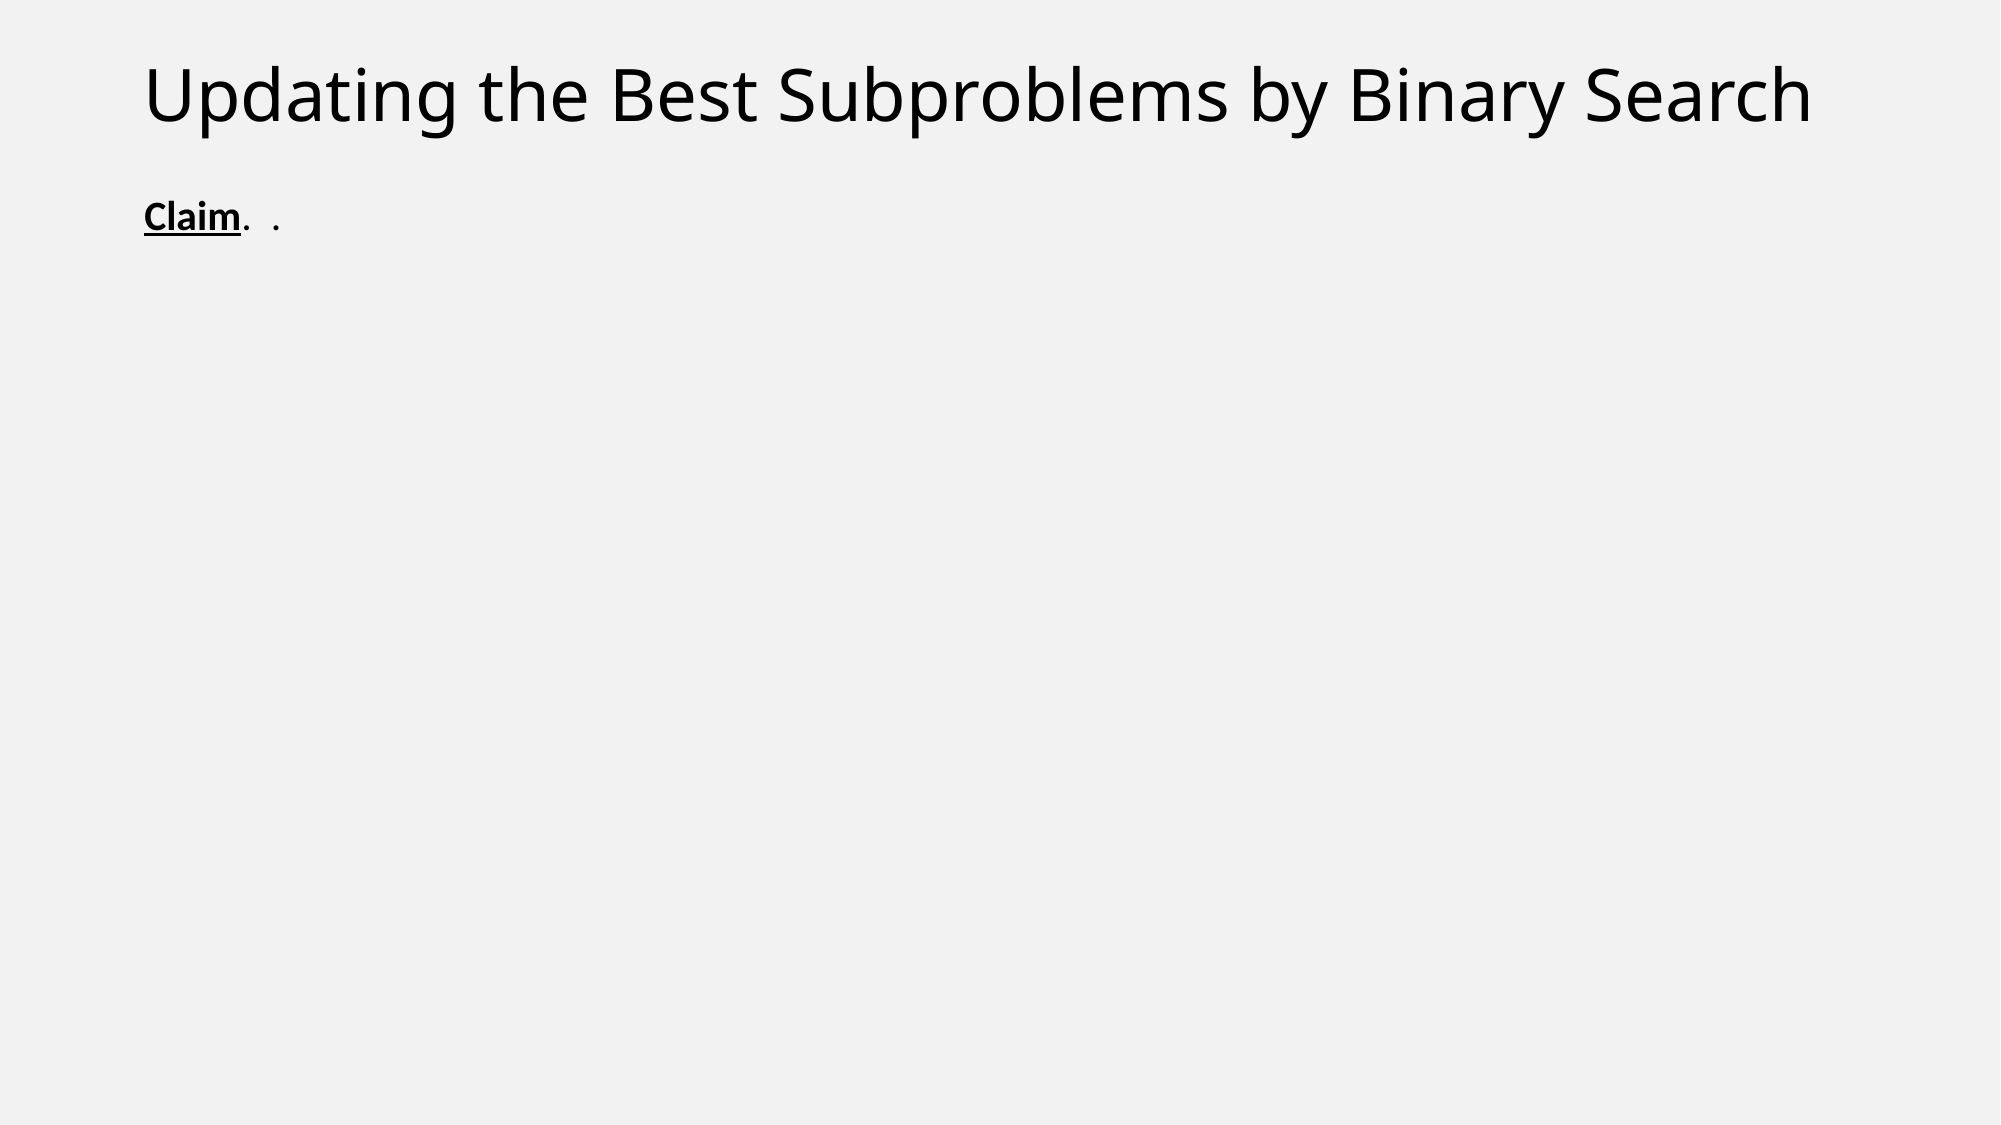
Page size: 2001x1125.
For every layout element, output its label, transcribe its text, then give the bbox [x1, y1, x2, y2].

title Updating the Best Subproblems by Binary Search [128, 17, 1854, 179]
